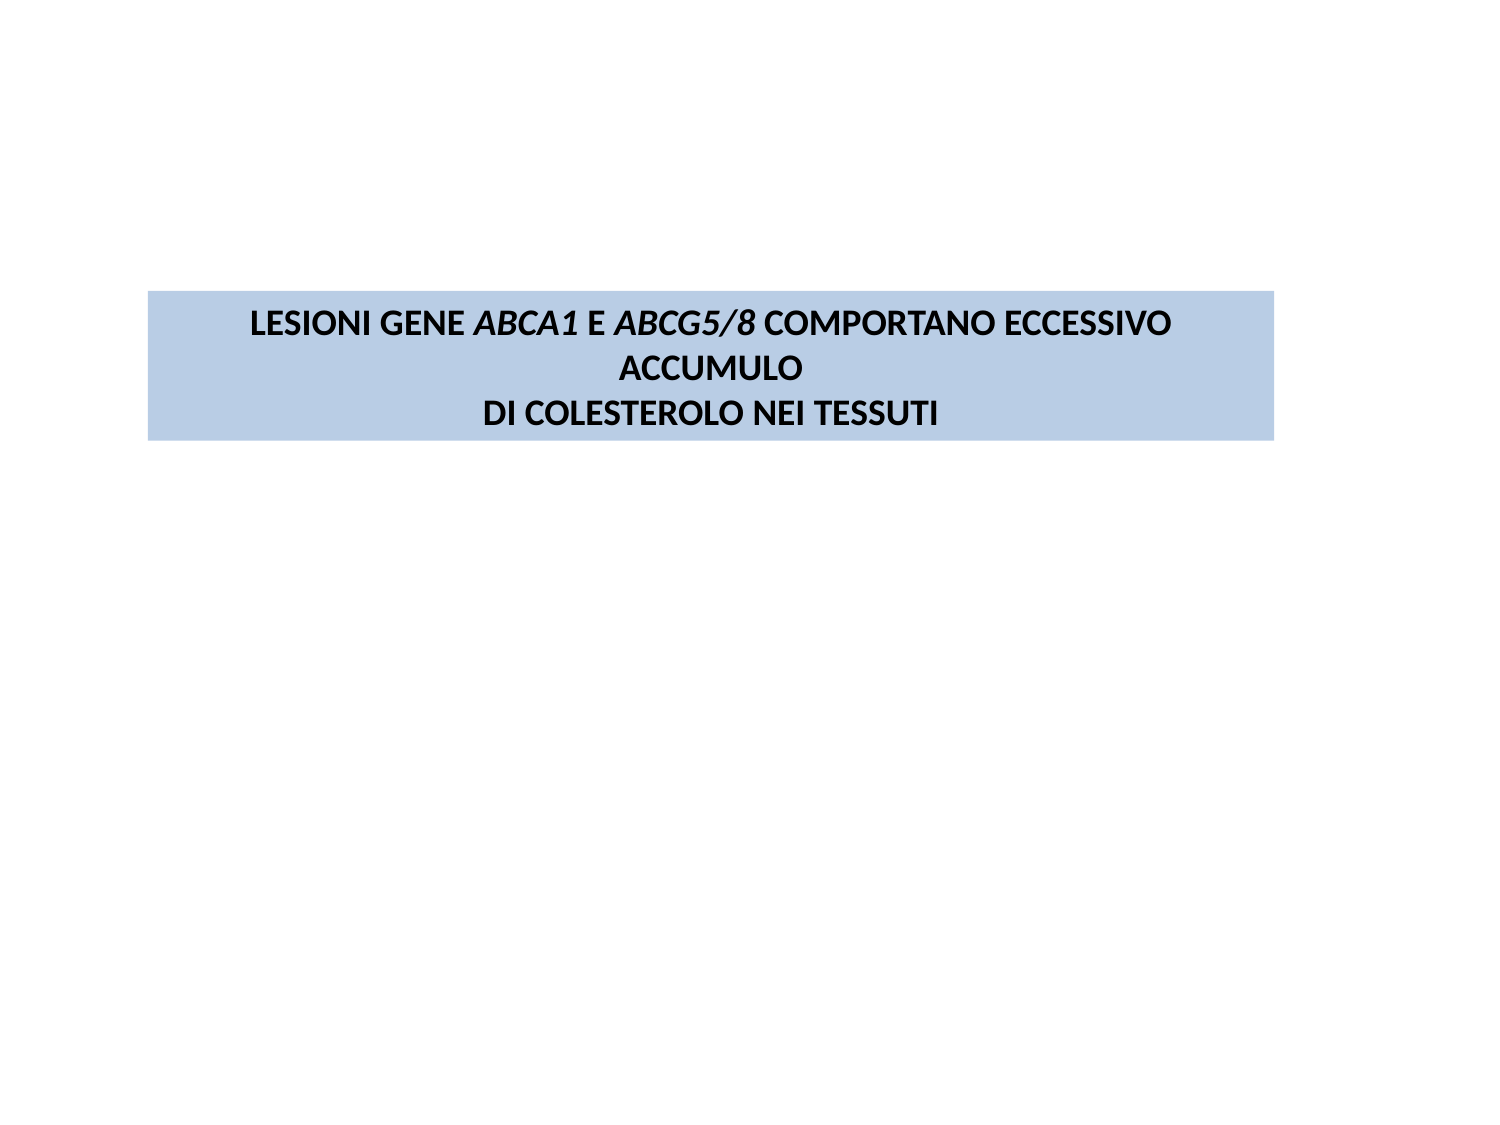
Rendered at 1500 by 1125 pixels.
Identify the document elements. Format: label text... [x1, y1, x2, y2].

text_box LESIONI GENE ABCA1 E ABCG5/8 COMPORTANO ECCESSIVO ACCUMULO DI COLESTEROLO NEI TESSUTI [147, 290, 1275, 441]
